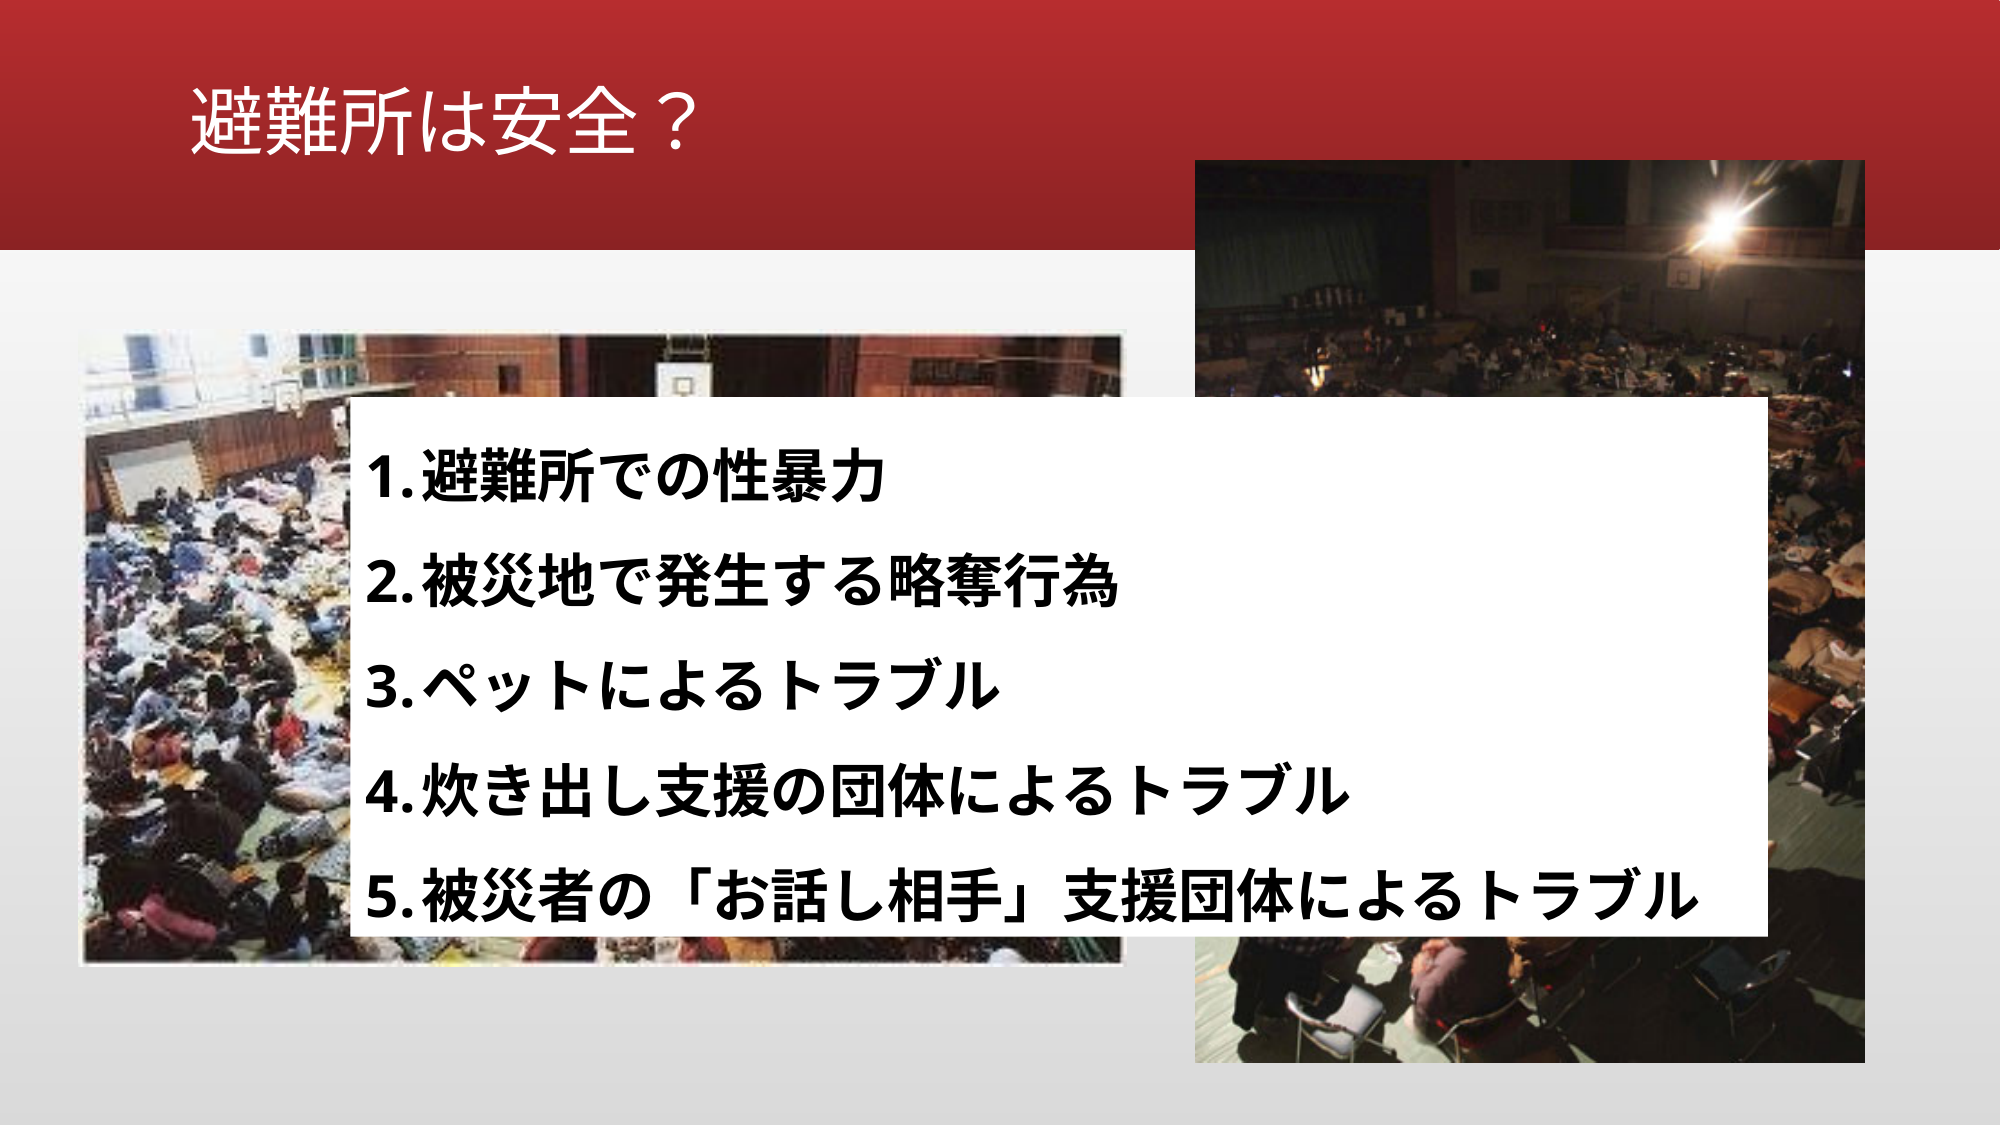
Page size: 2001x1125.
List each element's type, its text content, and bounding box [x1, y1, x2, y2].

picture [1195, 160, 1865, 1063]
text_box 避難所での性暴力 被災地で発生する略奪行為 ペットによるトラブル 炊き出し支援の団体によるトラブル 被災者の「お話し相手」支援団体によるトラブル [1127, 397, 1195, 937]
picture [78, 329, 1127, 967]
title 避難所は安全？ [174, 16, 1825, 234]
